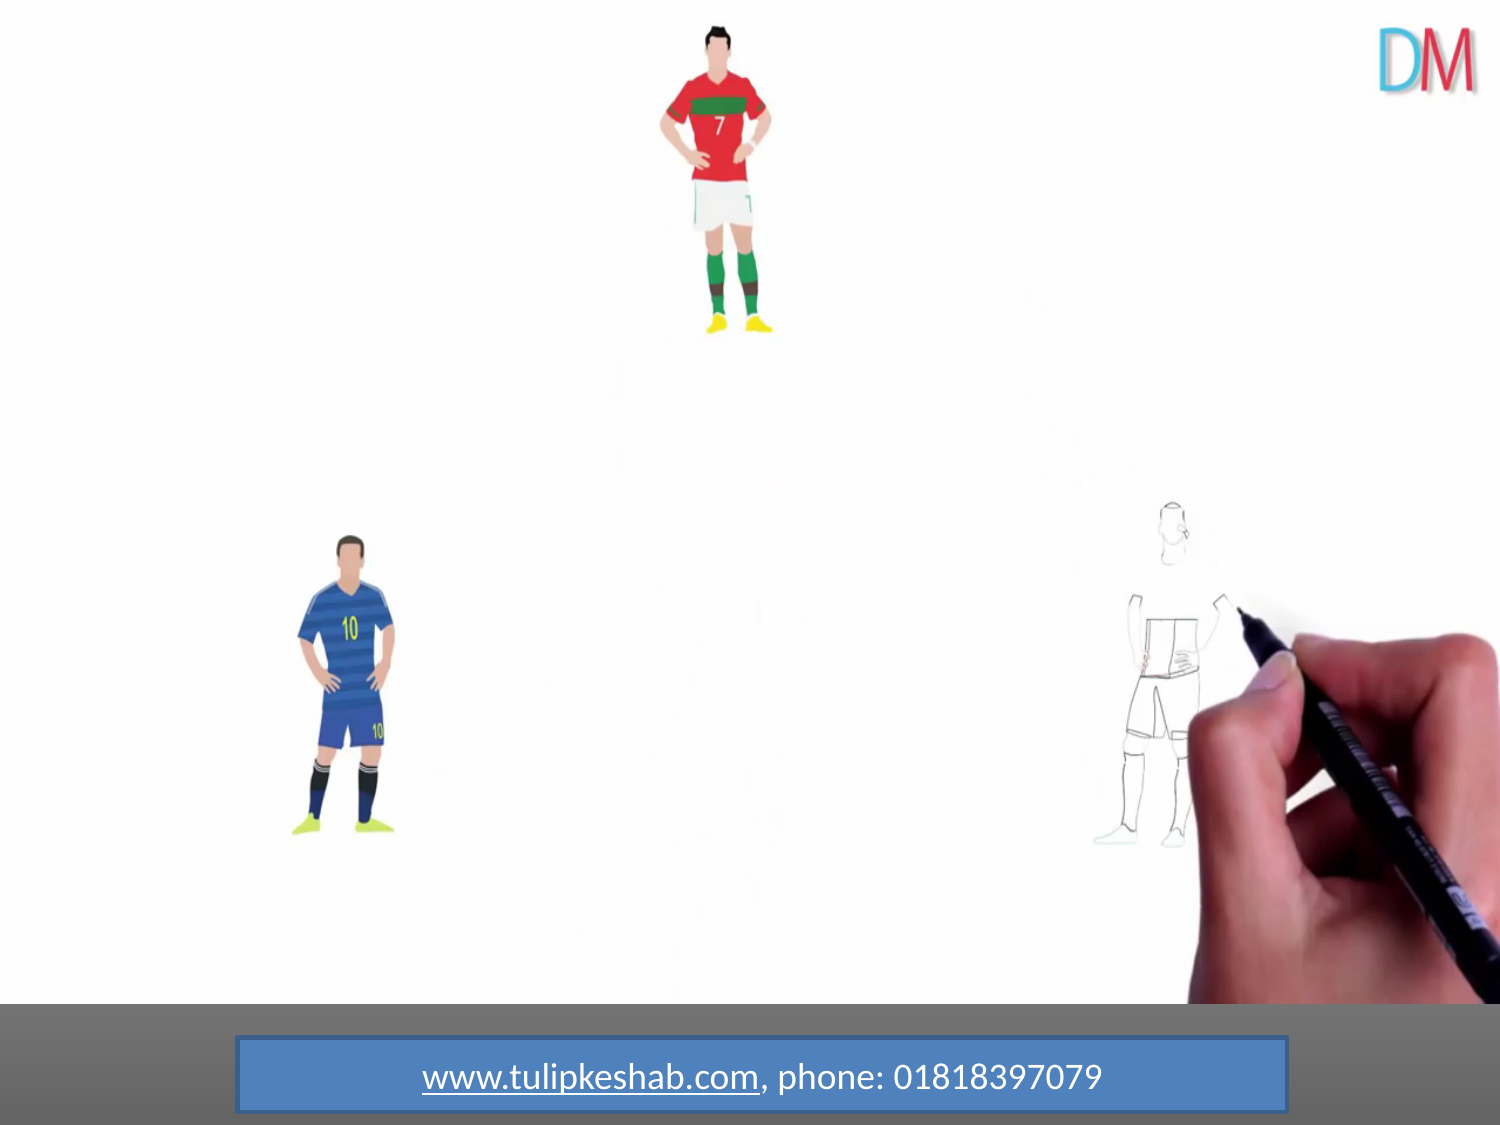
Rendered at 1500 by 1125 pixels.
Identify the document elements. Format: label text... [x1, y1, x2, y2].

text_box www.tulipkeshab.com, phone: 01818397079 [235, 1035, 1289, 1114]
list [0, 0, 1500, 1006]
